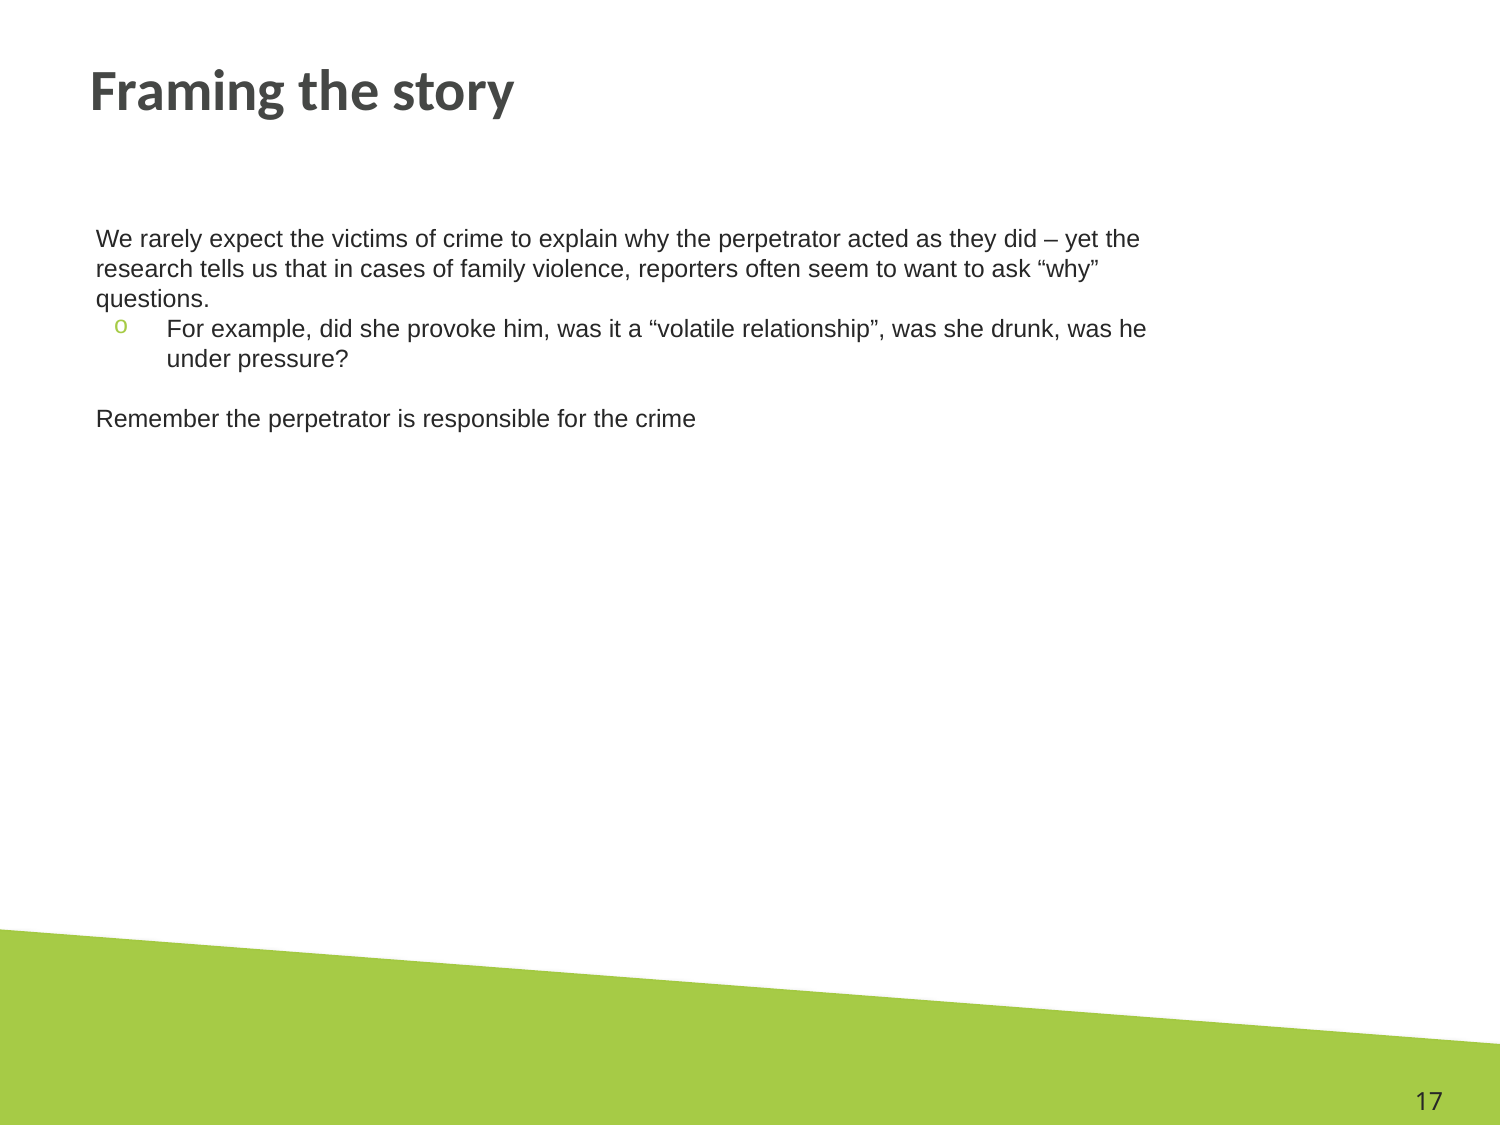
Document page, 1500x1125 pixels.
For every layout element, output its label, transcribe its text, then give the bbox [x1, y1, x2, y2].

title Framing the story [75, 45, 1425, 175]
list We rarely expect the victims of crime to explain why the perpetrator acted as they did – yet the research tells us that in cases of family violence, reporters often seem to want to ask “why” questions. For example, did she provoke him, was it a “volatile relationship”, was she drunk, was he under pressure? Remember the perpetrator is responsible for the crime [75, 215, 1185, 917]
slide_number 17 [1400, 1077, 1500, 1125]
